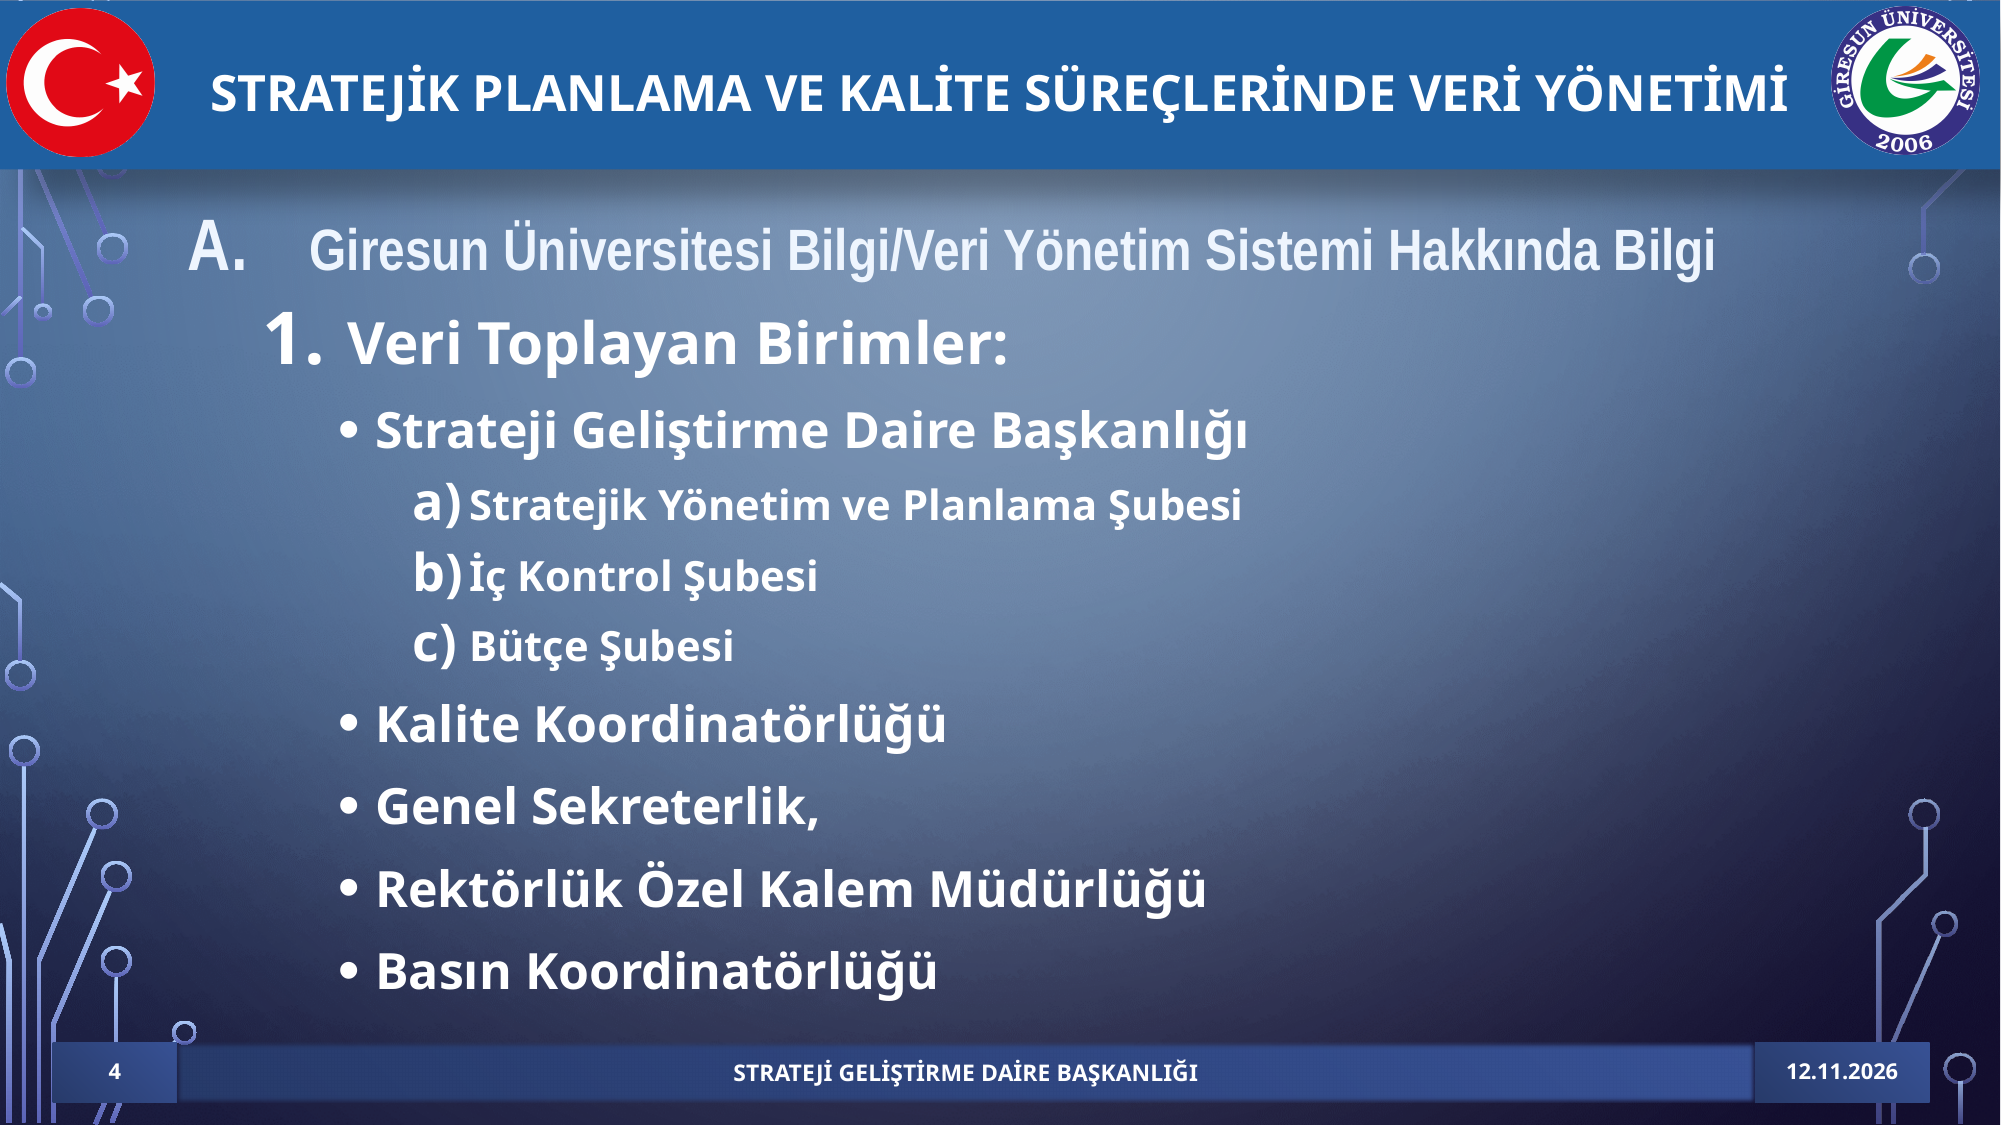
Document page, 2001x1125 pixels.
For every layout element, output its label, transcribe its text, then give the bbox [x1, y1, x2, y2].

picture [6, 8, 155, 157]
text_box Strateji geliştirme daire başkanlığı [184, 1053, 1750, 1097]
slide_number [1754, 1042, 1930, 1103]
slide_number 4 [52, 1042, 177, 1103]
picture [1831, 6, 1980, 155]
list Giresun Üniversitesi Bilgi/Veri Yönetim Sistemi Hakkında Bilgi Veri Toplayan Birimler: Strateji Geliştirme Daire Başkanlığı Stratejik Yönetim ve Planlama Şubesi İç Kontrol Şubesi Bütçe Şubesi Kalite Koordinatörlüğü Genel Sekreterlik, Rektörlük Özel Kalem Müdürlüğü Basın Koordinatörlüğü [172, 204, 1927, 1053]
